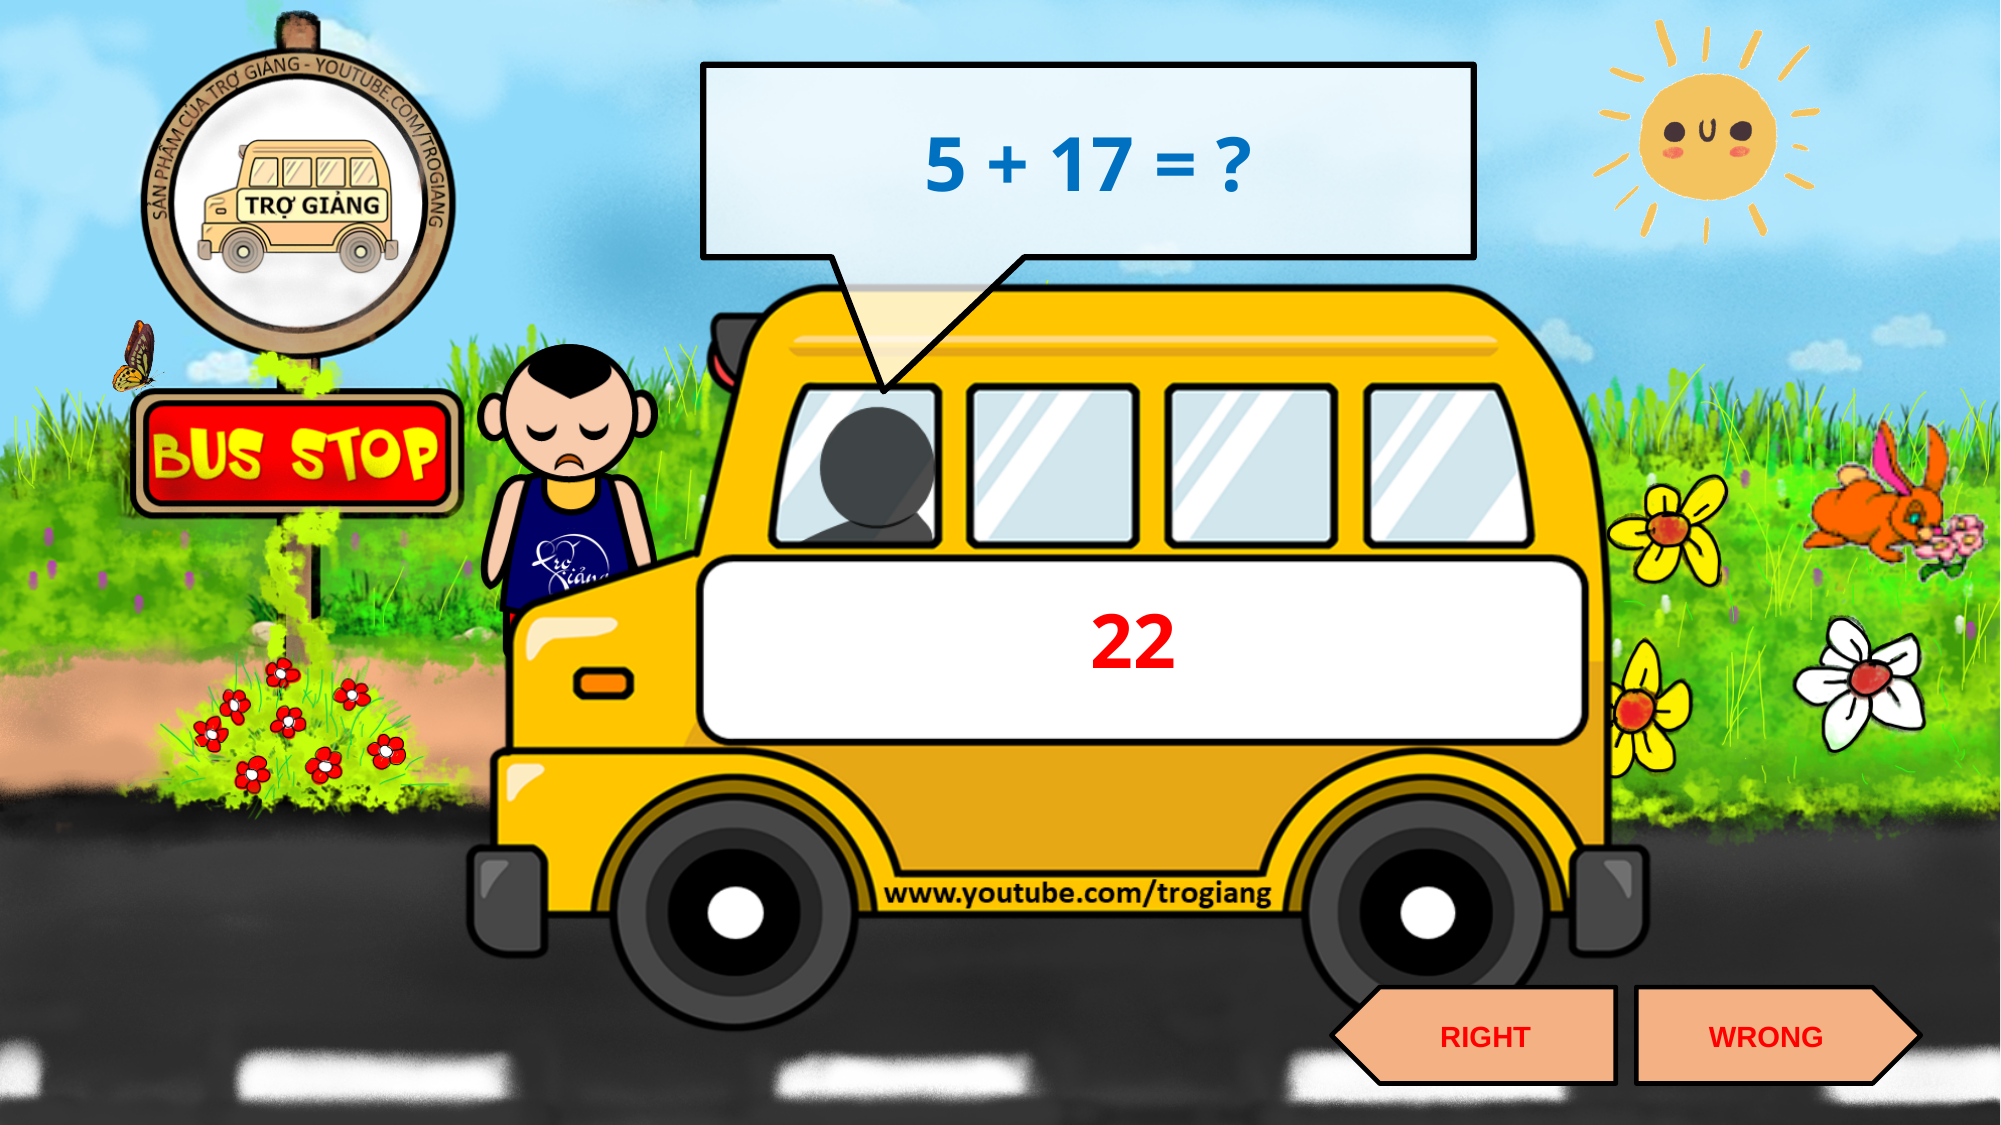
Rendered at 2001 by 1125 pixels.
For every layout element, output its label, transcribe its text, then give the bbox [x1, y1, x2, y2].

text_box WRONG [1634, 985, 1923, 1086]
text_box RIGHT [1337, 1044, 1618, 1086]
picture [0, 0, 2001, 1125]
text_box 5 + 17 = ? [701, 62, 1476, 275]
